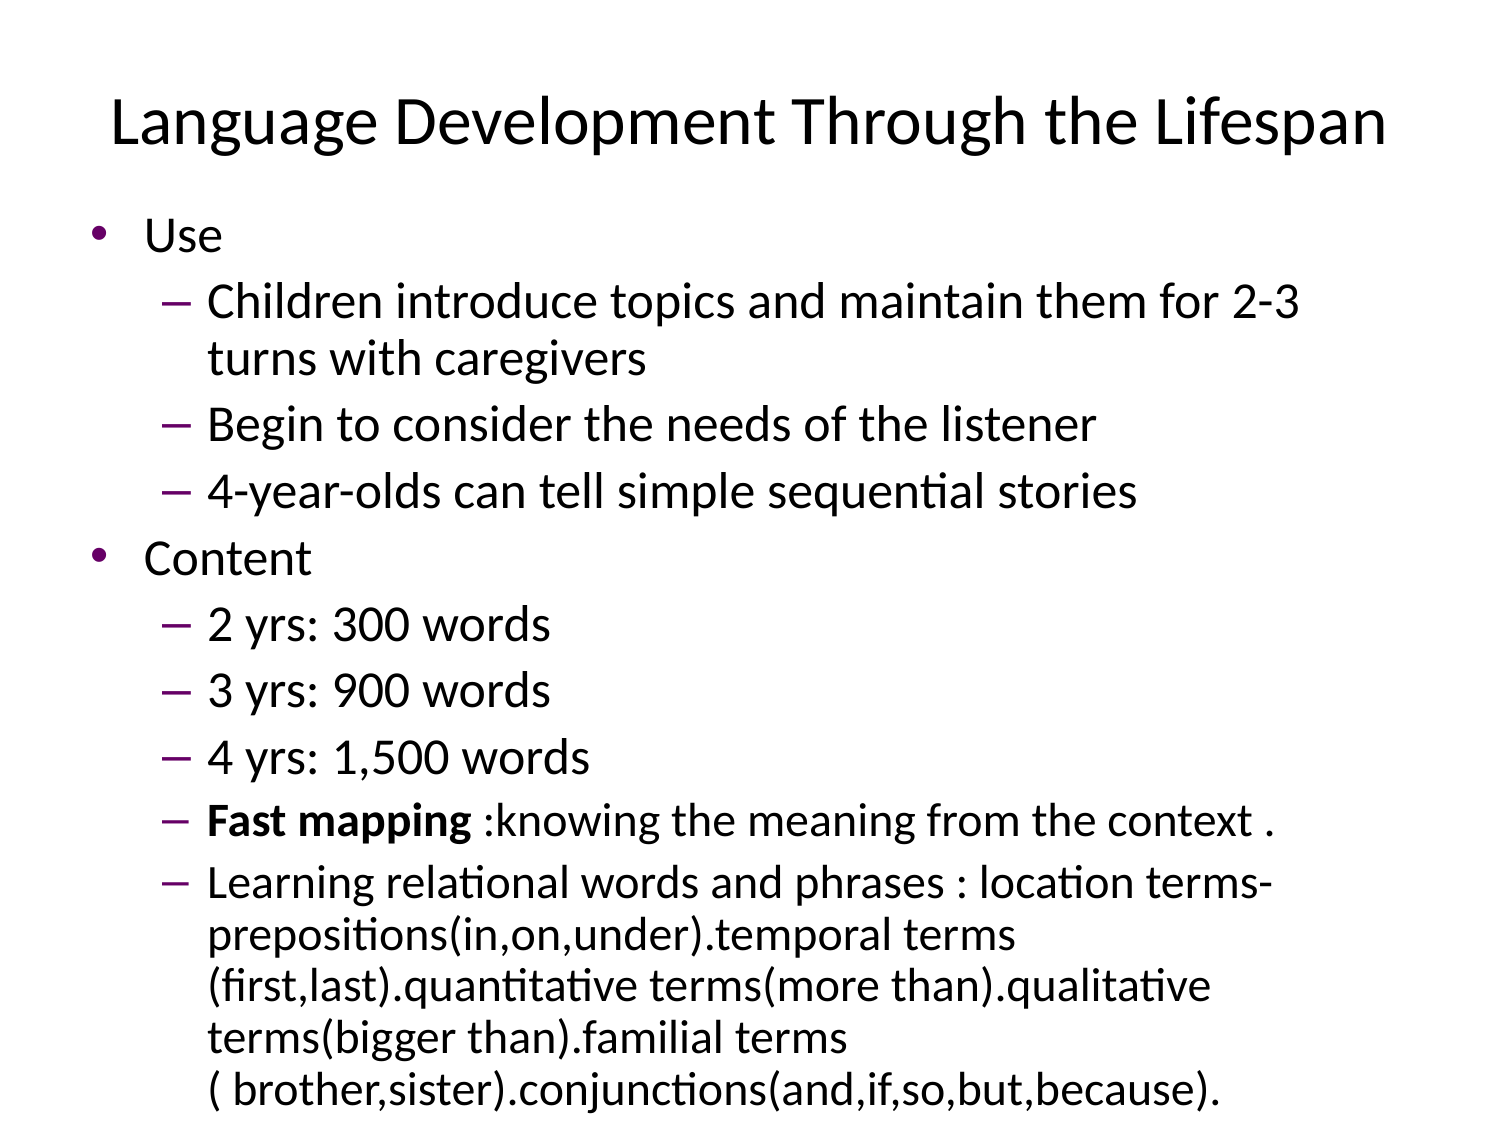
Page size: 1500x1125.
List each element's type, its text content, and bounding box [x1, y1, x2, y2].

title Language Development Through the Lifespan [75, 45, 1425, 188]
list Use Children introduce topics and maintain them for 2-3 turns with caregivers Begin to consider the needs of the listener 4-year-olds can tell simple sequential stories Content 2 yrs: 300 words 3 yrs: 900 words 4 yrs: 1,500 words Fast mapping :knowing the meaning from the context . Learning relational words and phrases : location terms-prepositions(in,on,under).temporal terms (first,last).quantitative terms(more than).qualitative terms(bigger than).familial terms ( brother,sister).conjunctions(and,if,so,but,because). [75, 200, 1425, 1125]
